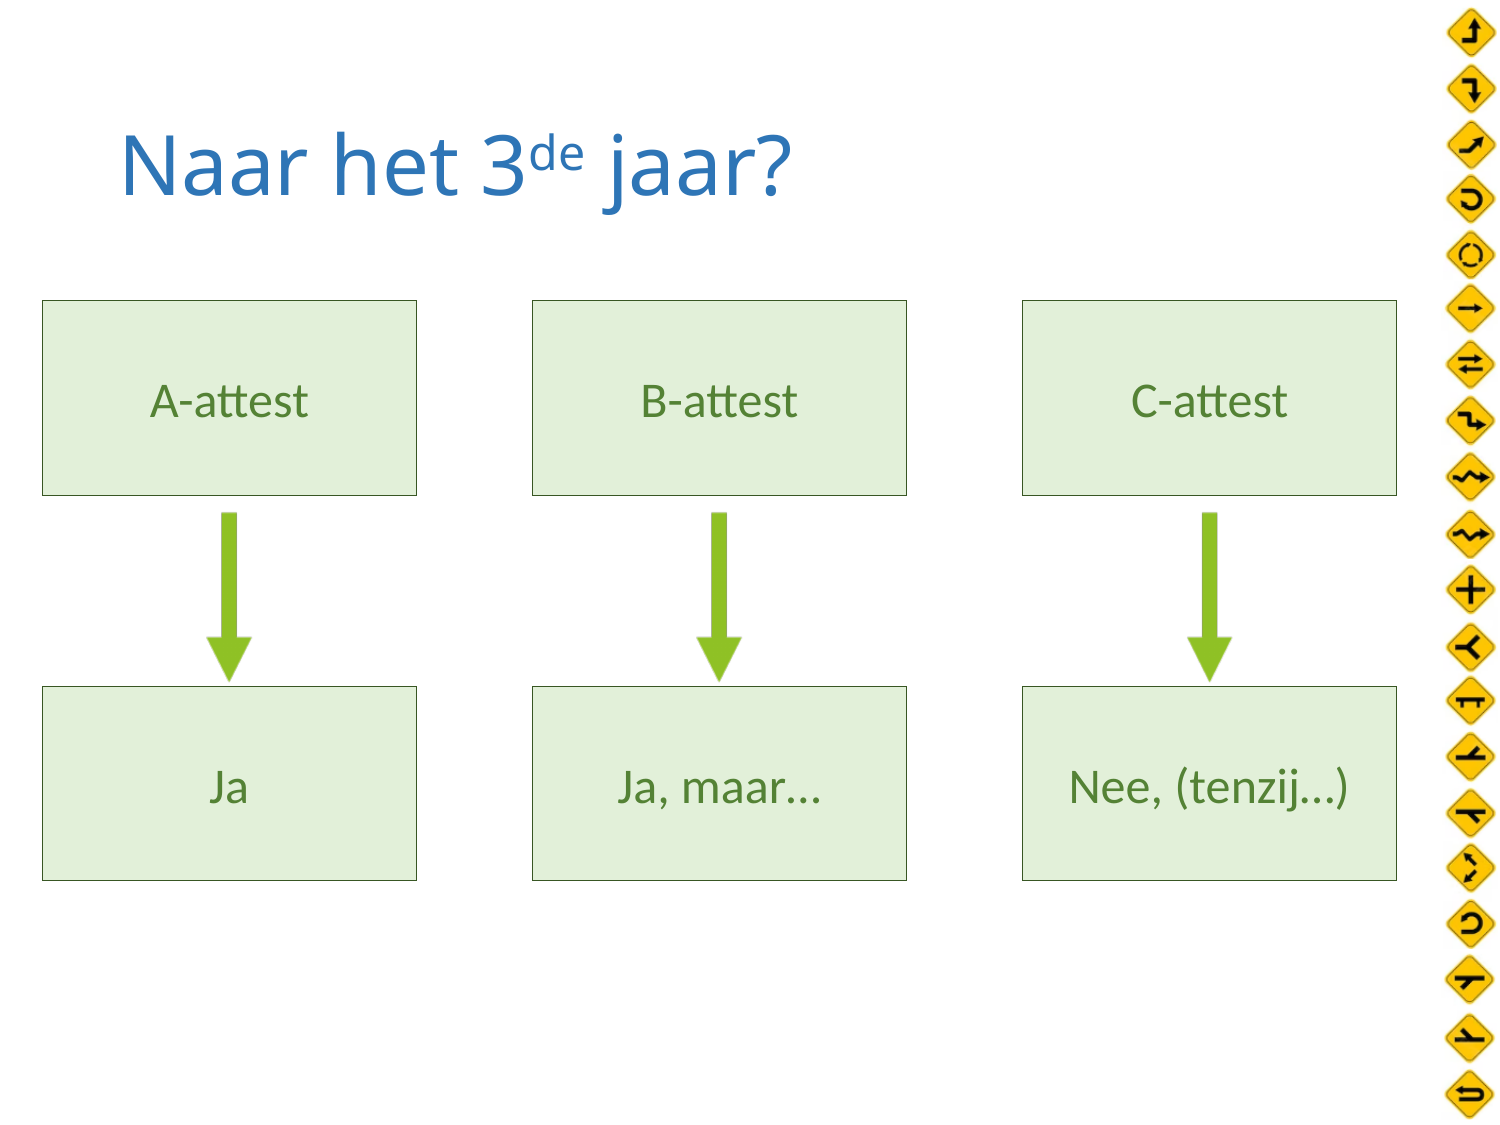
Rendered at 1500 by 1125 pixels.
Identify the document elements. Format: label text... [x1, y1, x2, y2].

picture [1163, 509, 1255, 728]
title Naar het 3de jaar? [103, 59, 1397, 278]
text_box Ja [42, 686, 417, 881]
text_box B-attest [532, 300, 907, 496]
text_box Nee, (tenzij…) [1022, 686, 1397, 881]
text_box Ja, maar… [532, 686, 907, 881]
picture [183, 509, 275, 728]
text_box C-attest [1022, 300, 1397, 496]
picture [673, 509, 765, 728]
text_box A-attest [42, 300, 417, 496]
picture [1439, 4, 1500, 1120]
